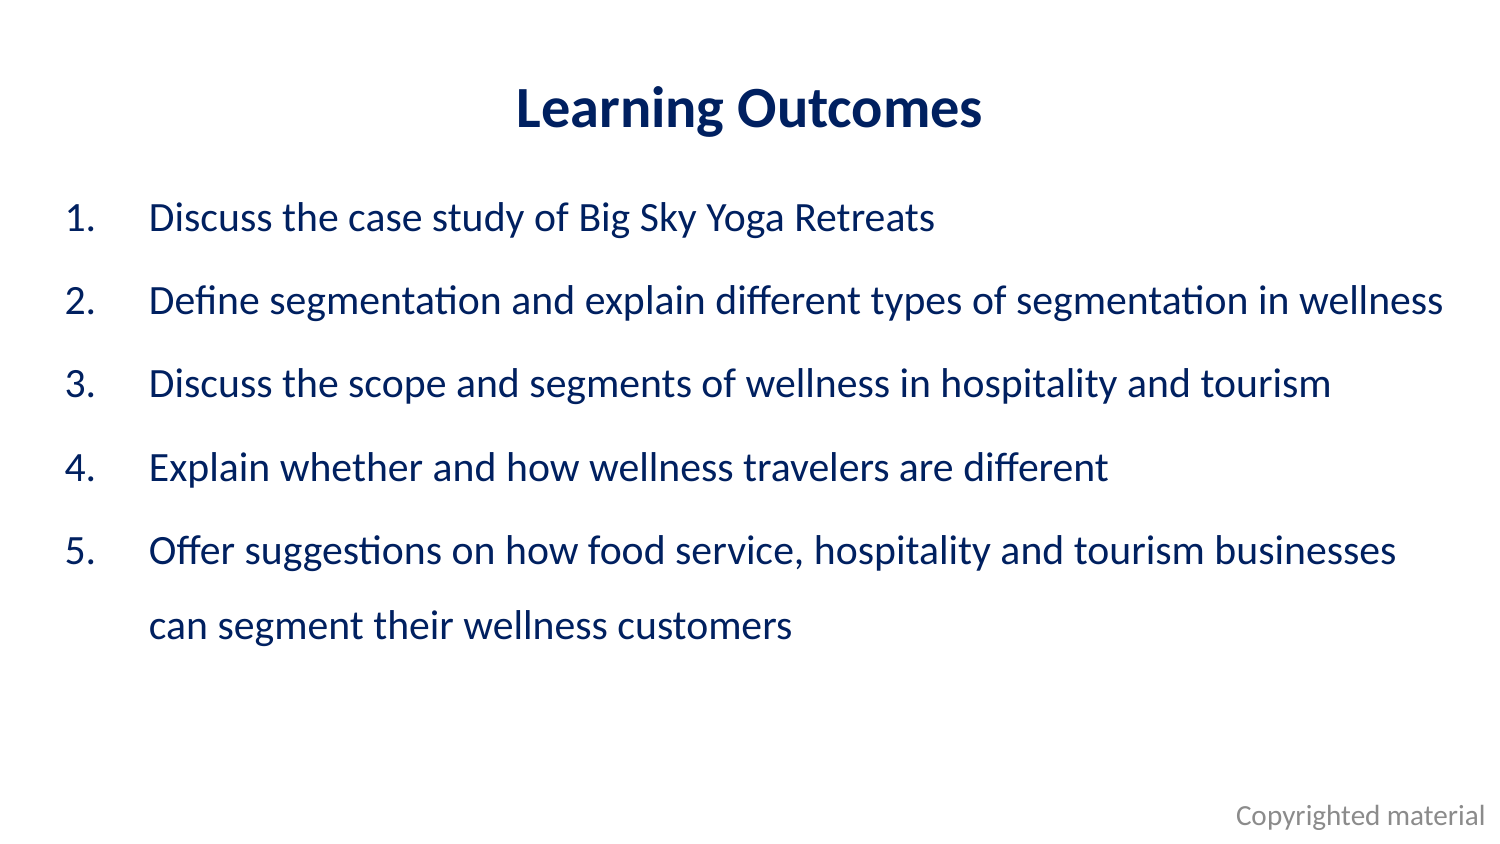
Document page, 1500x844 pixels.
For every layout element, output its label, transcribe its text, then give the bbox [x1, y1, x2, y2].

list Discuss the case study of Big Sky Yoga Retreats Define segmentation and explain different types of segmentation in wellness Discuss the scope and segments of wellness in hospitality and tourism Explain whether and how wellness travelers are different Offer suggestions on how food service, hospitality and tourism businesses can segment their wellness customers [49, 157, 1474, 737]
title Learning Outcomes [75, 33, 1425, 157]
